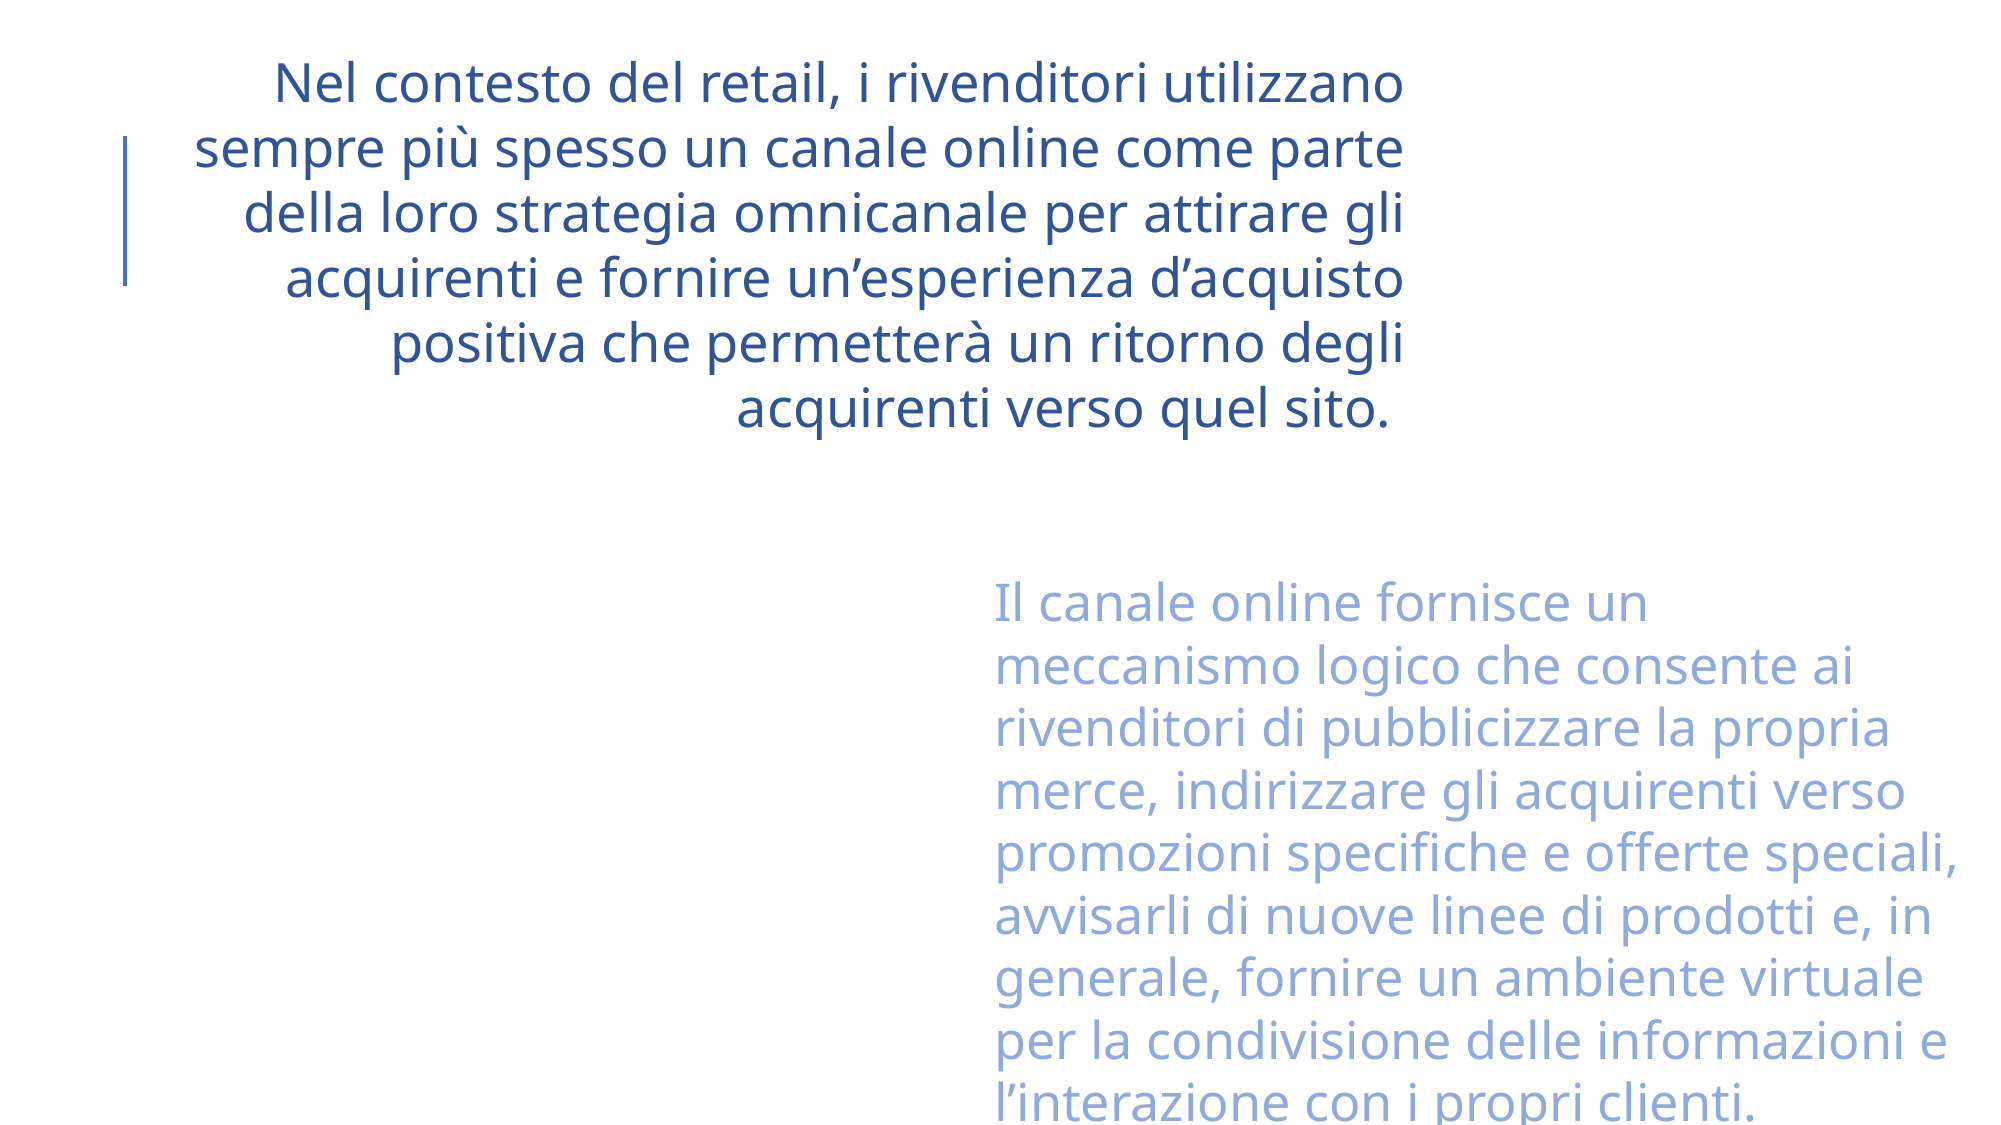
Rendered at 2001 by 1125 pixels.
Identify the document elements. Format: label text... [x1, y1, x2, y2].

text_box Il canale online fornisce un meccanismo logico che consente ai rivenditori di pubblicizzare la propria merce, indirizzare gli acquirenti verso promozioni specifiche e offerte speciali, avvisarli di nuove linee di prodotti e, in generale, fornire un ambiente virtuale per la condivisione delle informazioni e l’interazione con i propri clienti. [979, 562, 1980, 1125]
text_box Nel contesto del retail, i rivenditori utilizzano sempre più spesso un canale online come parte della loro strategia omnicanale per attirare gli acquirenti e fornire un’esperienza d’acquisto positiva che permetterà un ritorno degli acquirenti verso quel sito. [124, 40, 1421, 446]
